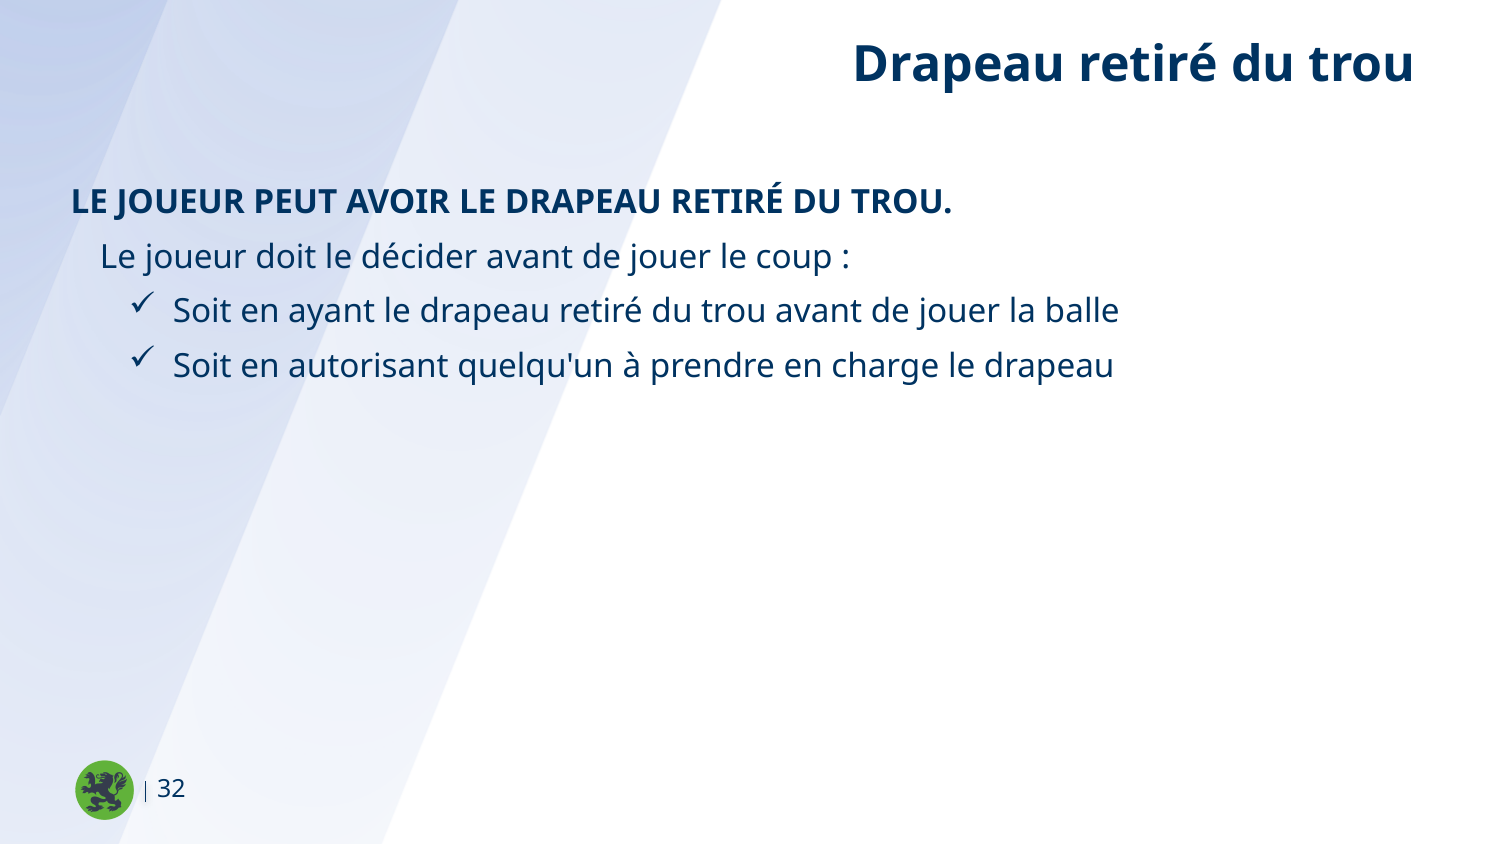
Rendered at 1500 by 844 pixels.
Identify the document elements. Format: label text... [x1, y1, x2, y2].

list Le joueur peut avoir le drapeau retiré du trou. Le joueur doit le décider avant de jouer le coup : Soit en ayant le drapeau retiré du trou avant de jouer la balle Soit en autorisant quelqu'un à prendre en charge le drapeau [70, 126, 1429, 718]
slide_number 32 [157, 774, 508, 806]
picture [0, 0, 1500, 844]
list Drapeau retiré du trou [70, 31, 1429, 93]
